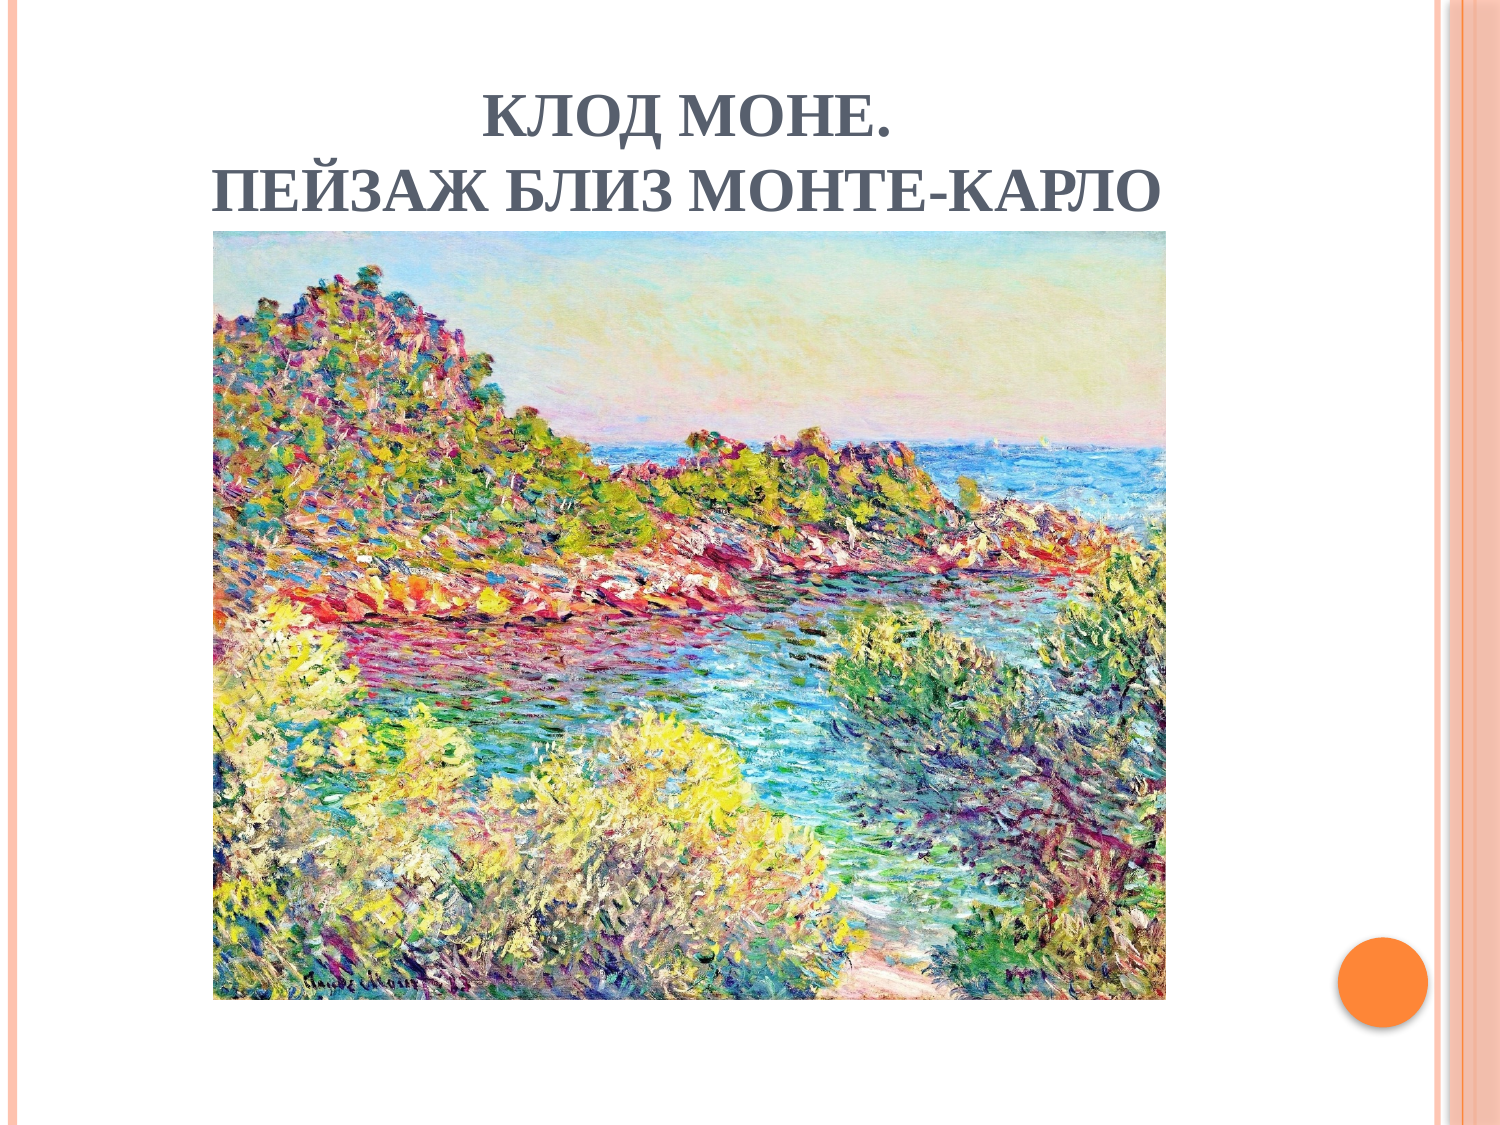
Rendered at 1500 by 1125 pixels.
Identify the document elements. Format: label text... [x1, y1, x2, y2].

picture [213, 231, 1166, 1000]
title Клод Моне. Пейзаж близ Монте-Карло [75, 66, 1300, 232]
